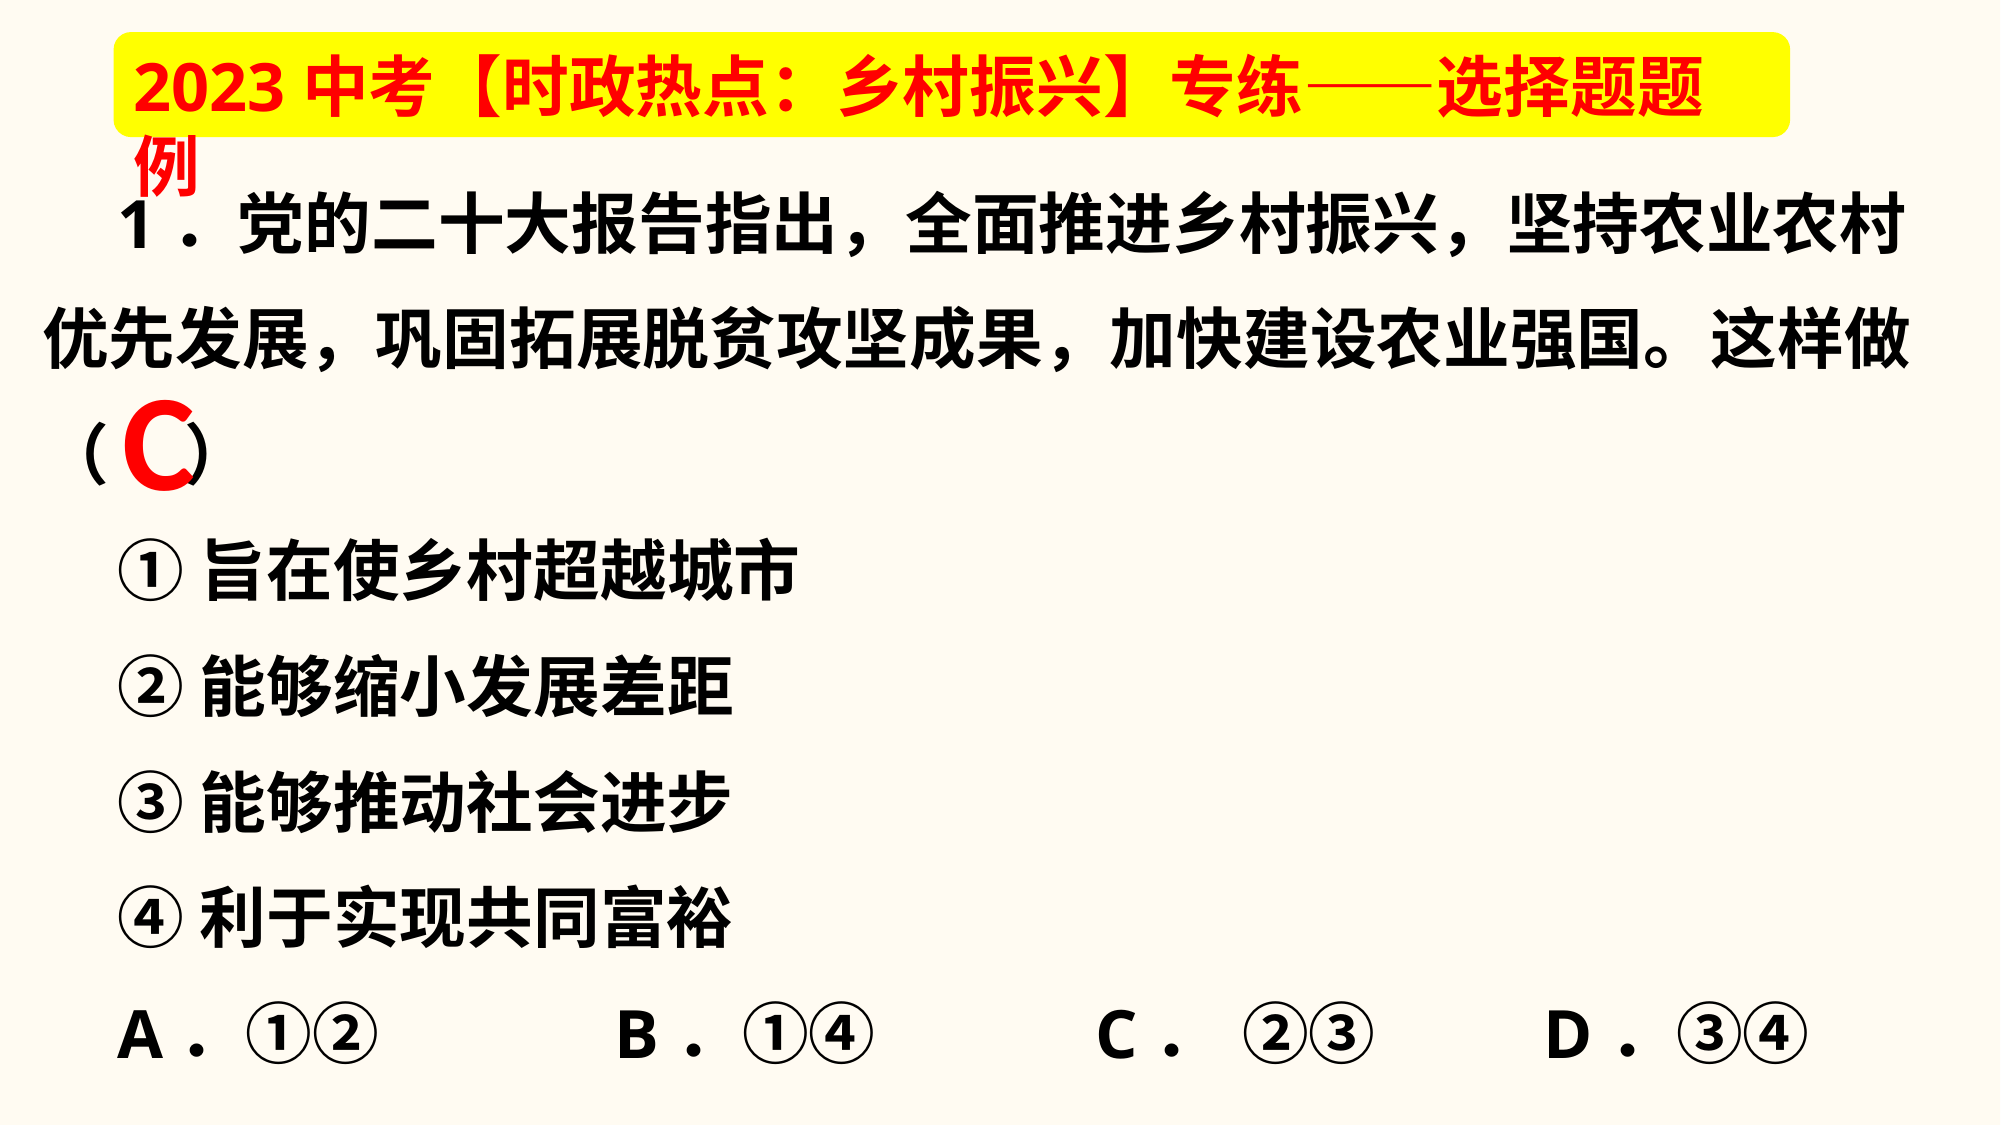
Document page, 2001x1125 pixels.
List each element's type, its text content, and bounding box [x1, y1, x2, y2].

text_box 1．党的二十大报告指出，全面推进乡村振兴，坚持农业农村优先发展，巩固拓展脱贫攻坚成果，加快建设农业强国。这样做（ ） ①旨在使乡村超越城市 ②能够缩小发展差距 ③能够推动社会进步 ④利于实现共同富裕 A．①② B．①④ C． ②③ D．③④ [27, 138, 1973, 1079]
text_box 2023中考【时政热点：乡村振兴】专练——选择题题例 [113, 32, 1791, 138]
text_box C [65, 345, 233, 526]
picture [0, 0, 2001, 1125]
